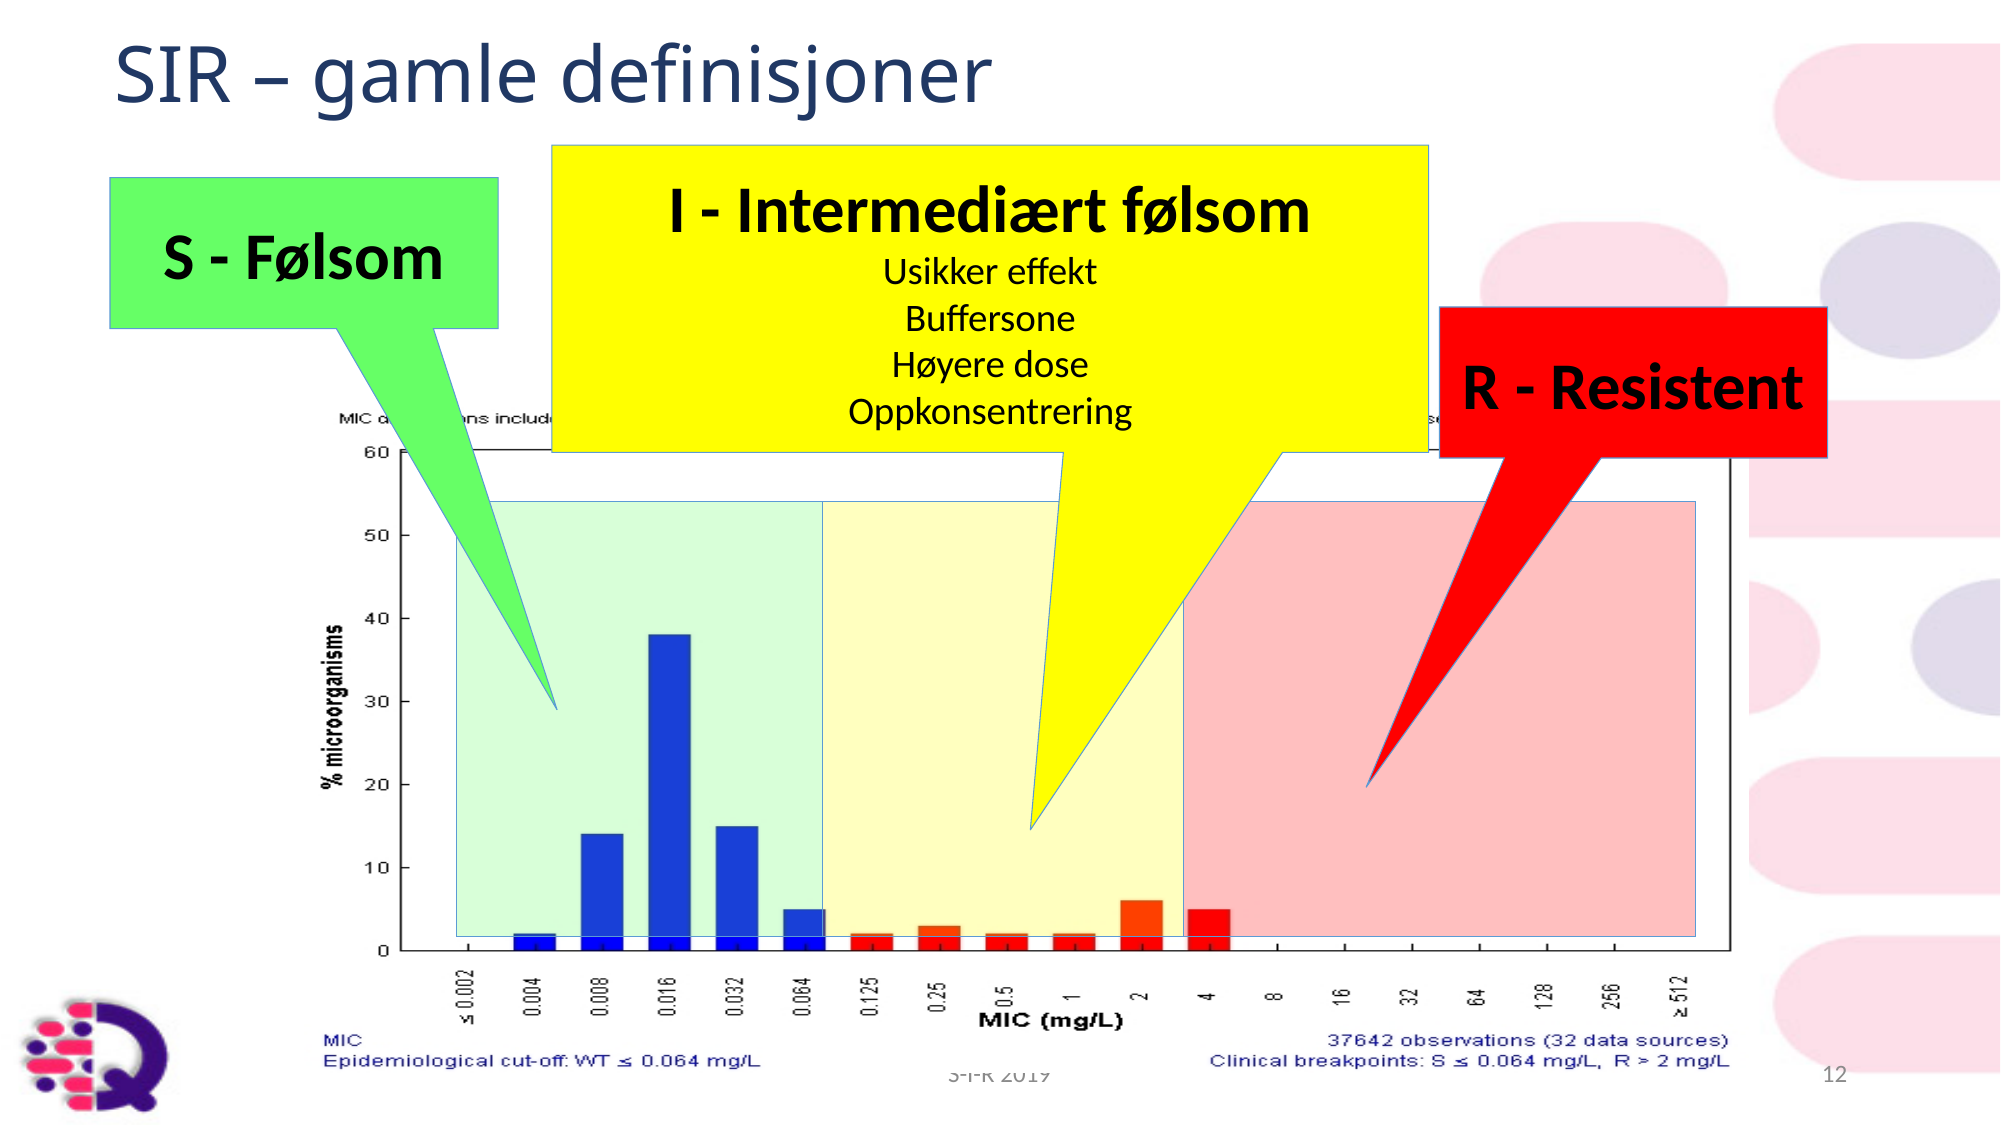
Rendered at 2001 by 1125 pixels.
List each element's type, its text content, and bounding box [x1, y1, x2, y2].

text_box I - Intermediært følsom Usikker effekt Buffersone Høyere dose Oppkonsentrering [551, 144, 1430, 306]
text_box R - Resistent [1749, 306, 1829, 459]
title SIR – gamle definisjoner [99, 28, 1900, 127]
slide_number 12 [1412, 1042, 1863, 1103]
picture [0, 0, 2001, 1125]
text_box S - Følsom [109, 177, 499, 330]
footer S-I-R 2019 [662, 1073, 1338, 1103]
